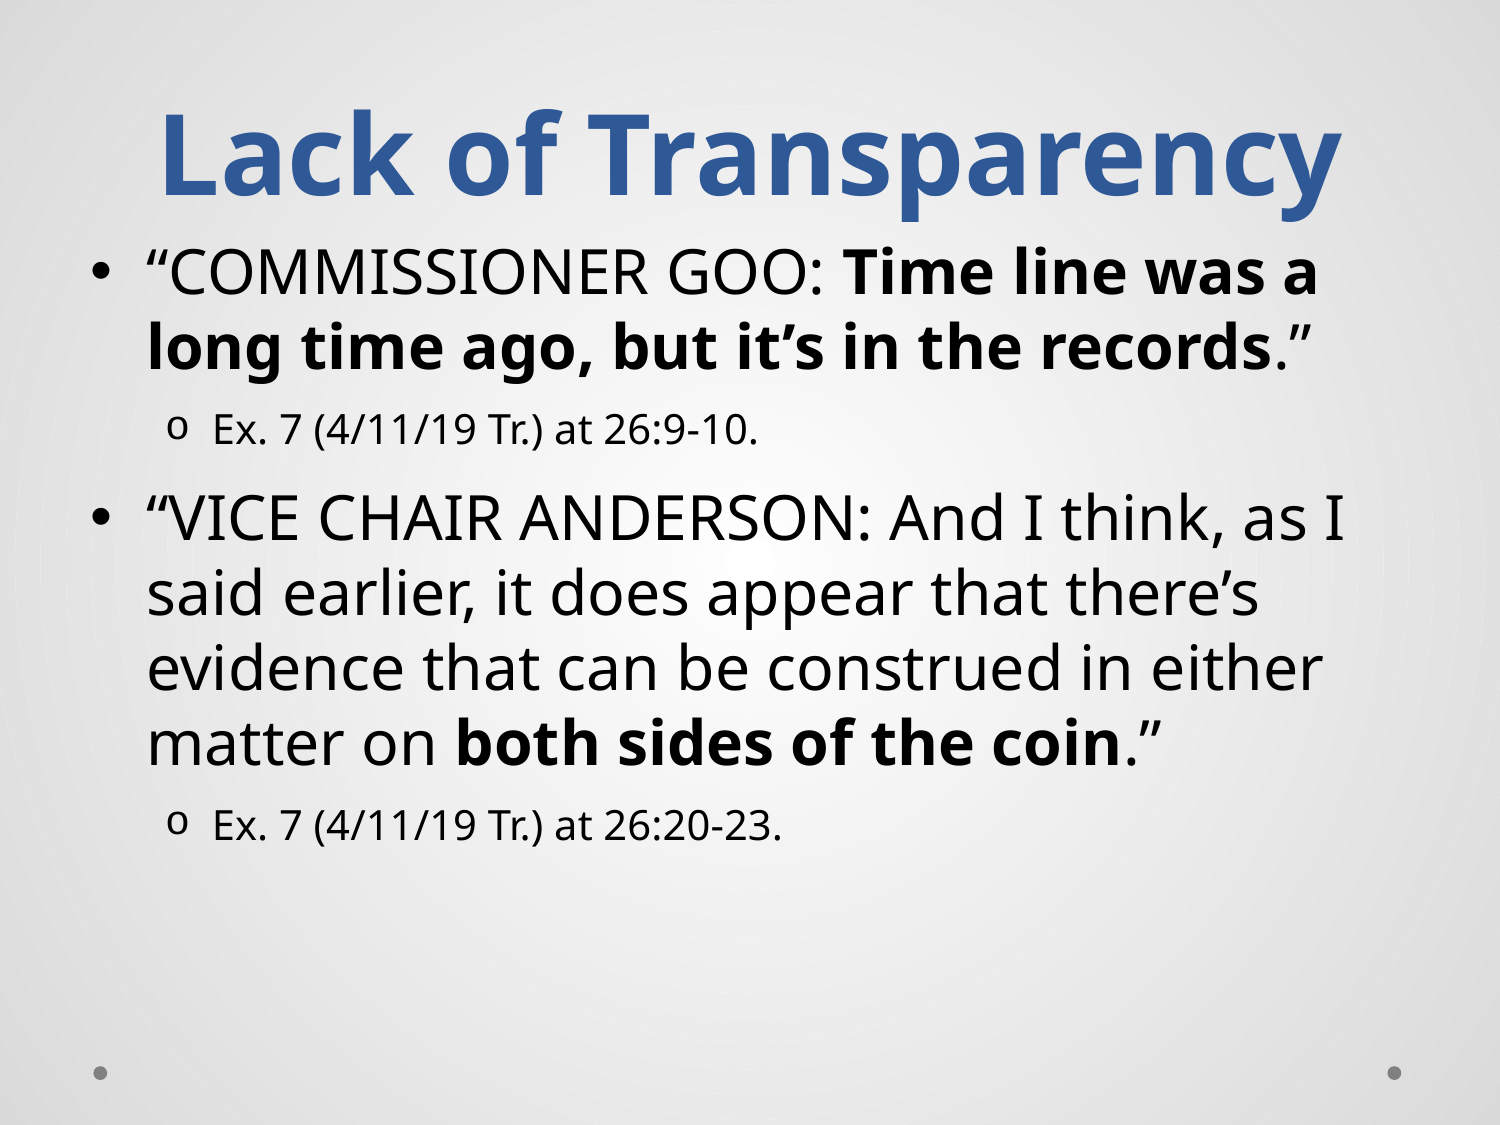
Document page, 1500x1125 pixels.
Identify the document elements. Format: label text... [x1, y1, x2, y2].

title Lack of Transparency [75, 0, 1425, 224]
list “COMMISSIONER GOO: Time line was a long time ago, but it’s in the records.” Ex. 7 (4/11/19 Tr.) at 26:9-10. “VICE CHAIR ANDERSON: And I think, as I said earlier, it does appear that there’s evidence that can be construed in either matter on both sides of the coin.” Ex. 7 (4/11/19 Tr.) at 26:20-23. [75, 224, 1425, 968]
